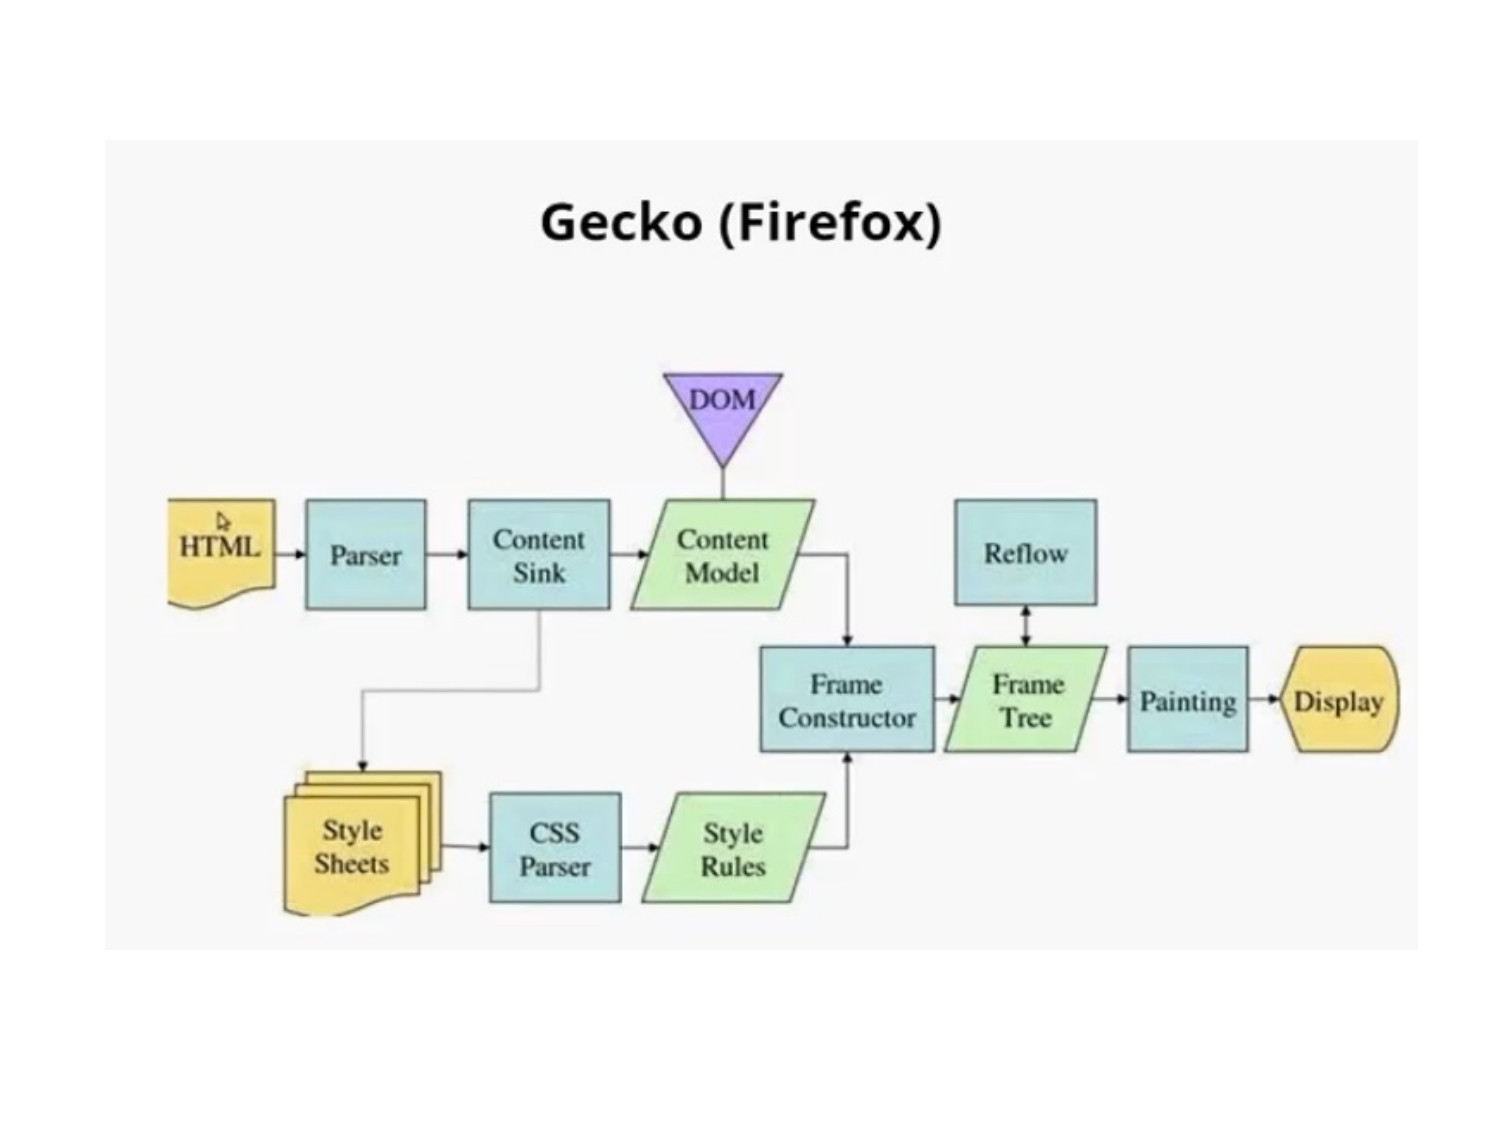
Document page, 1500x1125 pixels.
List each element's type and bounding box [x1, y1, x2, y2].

picture [105, 140, 1419, 950]
